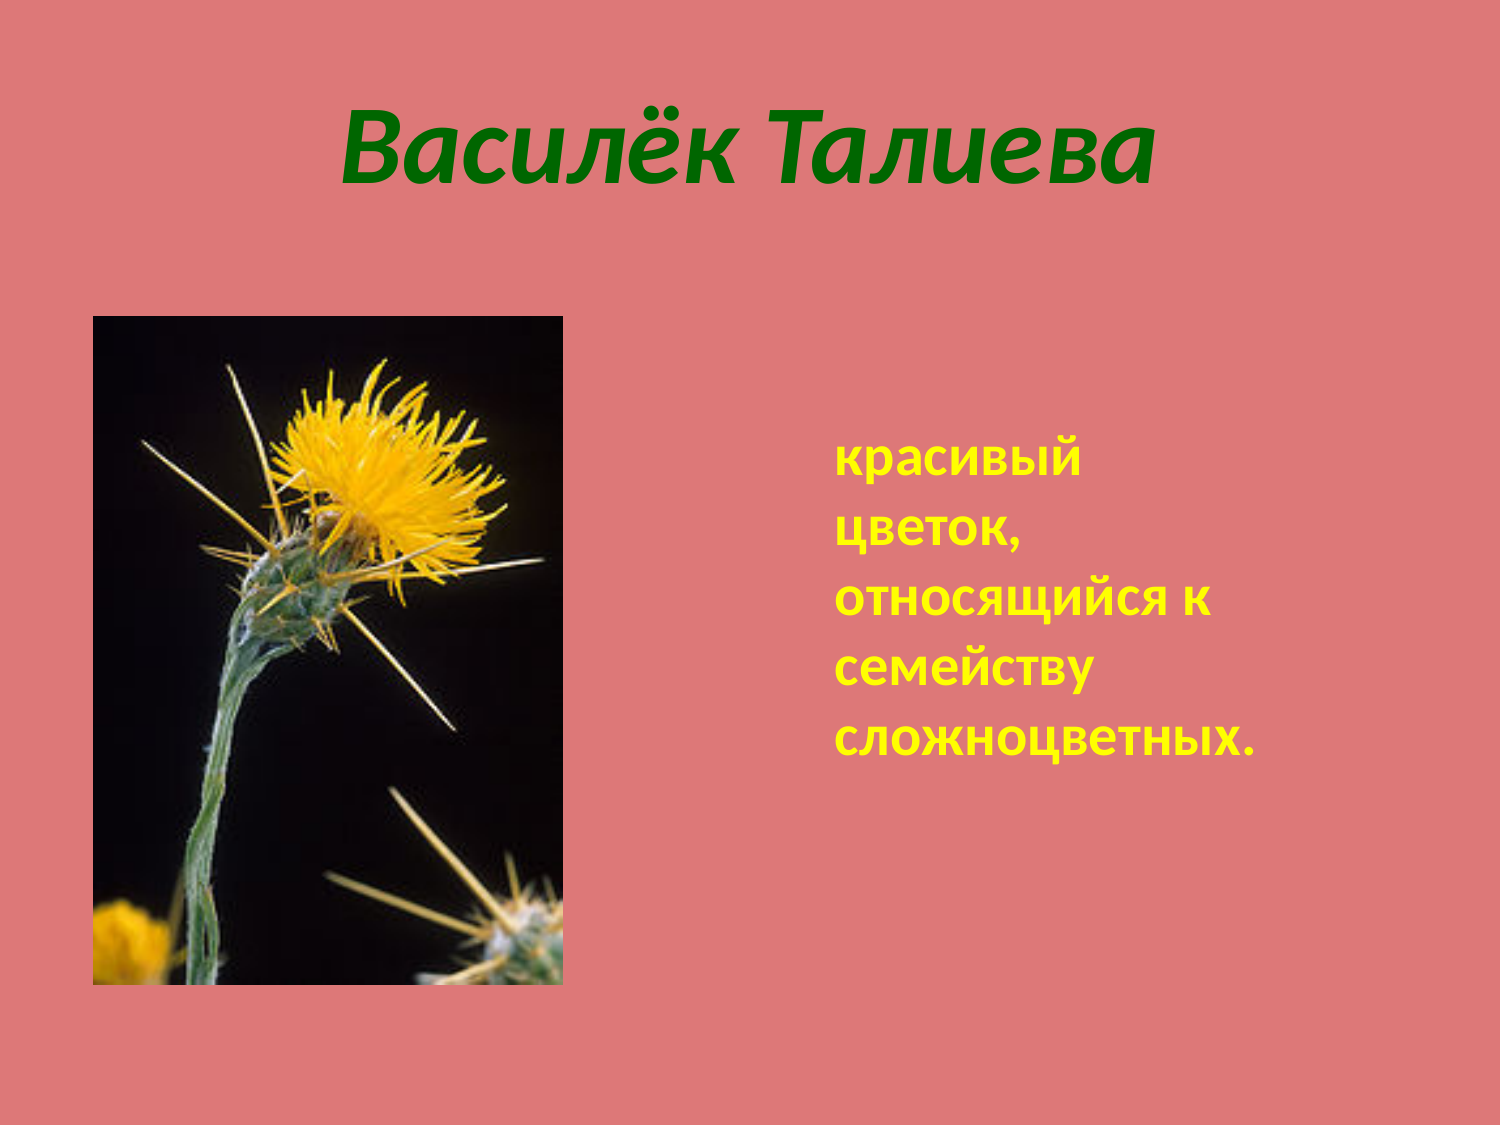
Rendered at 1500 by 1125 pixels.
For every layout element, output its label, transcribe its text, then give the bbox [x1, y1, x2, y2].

text_box красивый цветок, относящийся к семейству сложноцветных. [820, 410, 1278, 775]
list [93, 316, 563, 985]
title Василёк Талиева [75, 45, 1425, 233]
